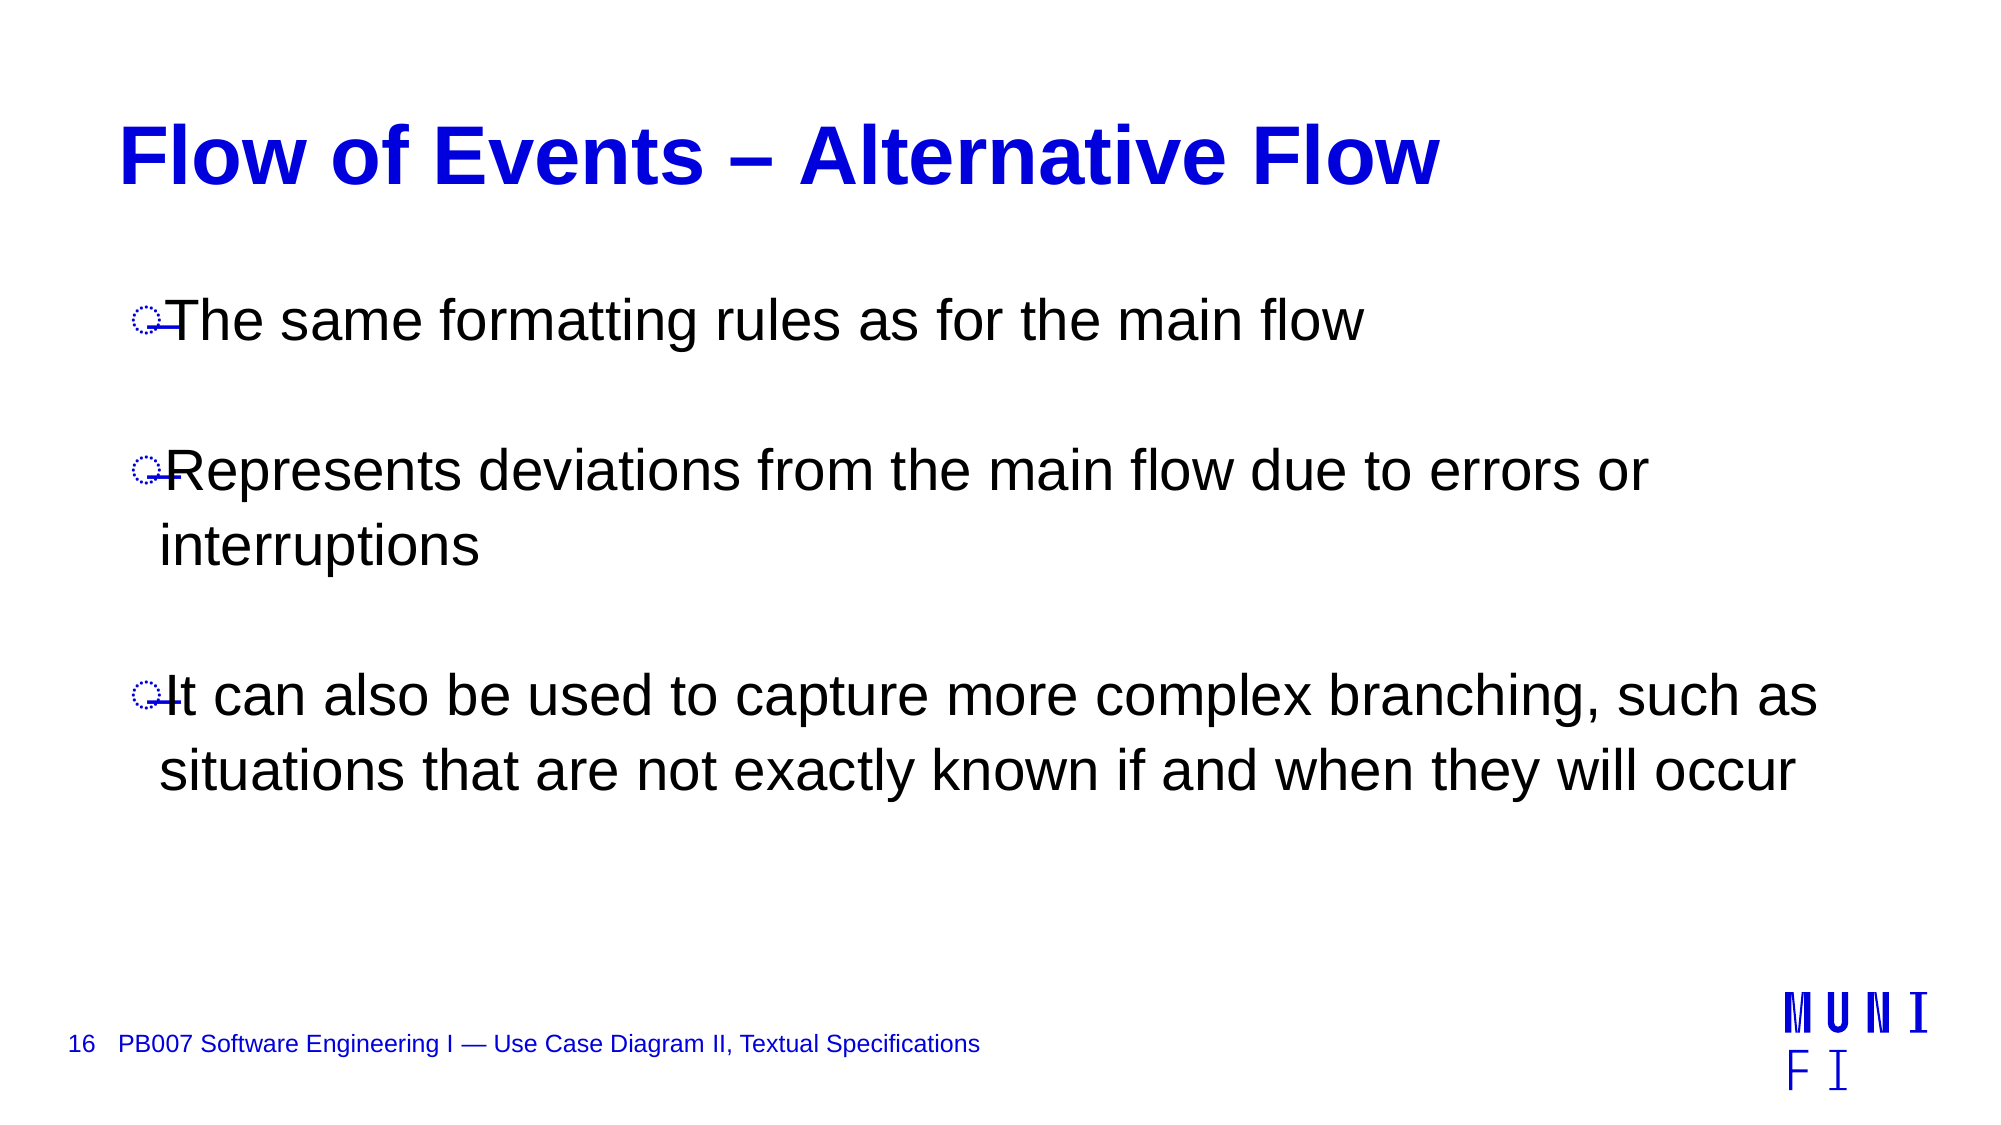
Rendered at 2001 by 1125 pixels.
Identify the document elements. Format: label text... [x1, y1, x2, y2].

title Flow of Events – Alternative Flow [118, 118, 1883, 193]
footer PB007 Software Engineering I — Use Case Diagram II, Textual Specifications [118, 1021, 1418, 1063]
list The same formatting rules as for the main flow Represents deviations from the main flow due to errors or interruptions It can also be used to capture more complex branching, such as situations that are not exactly known if and when they will occur [118, 277, 1883, 957]
slide_number 16 [67, 1021, 110, 1063]
